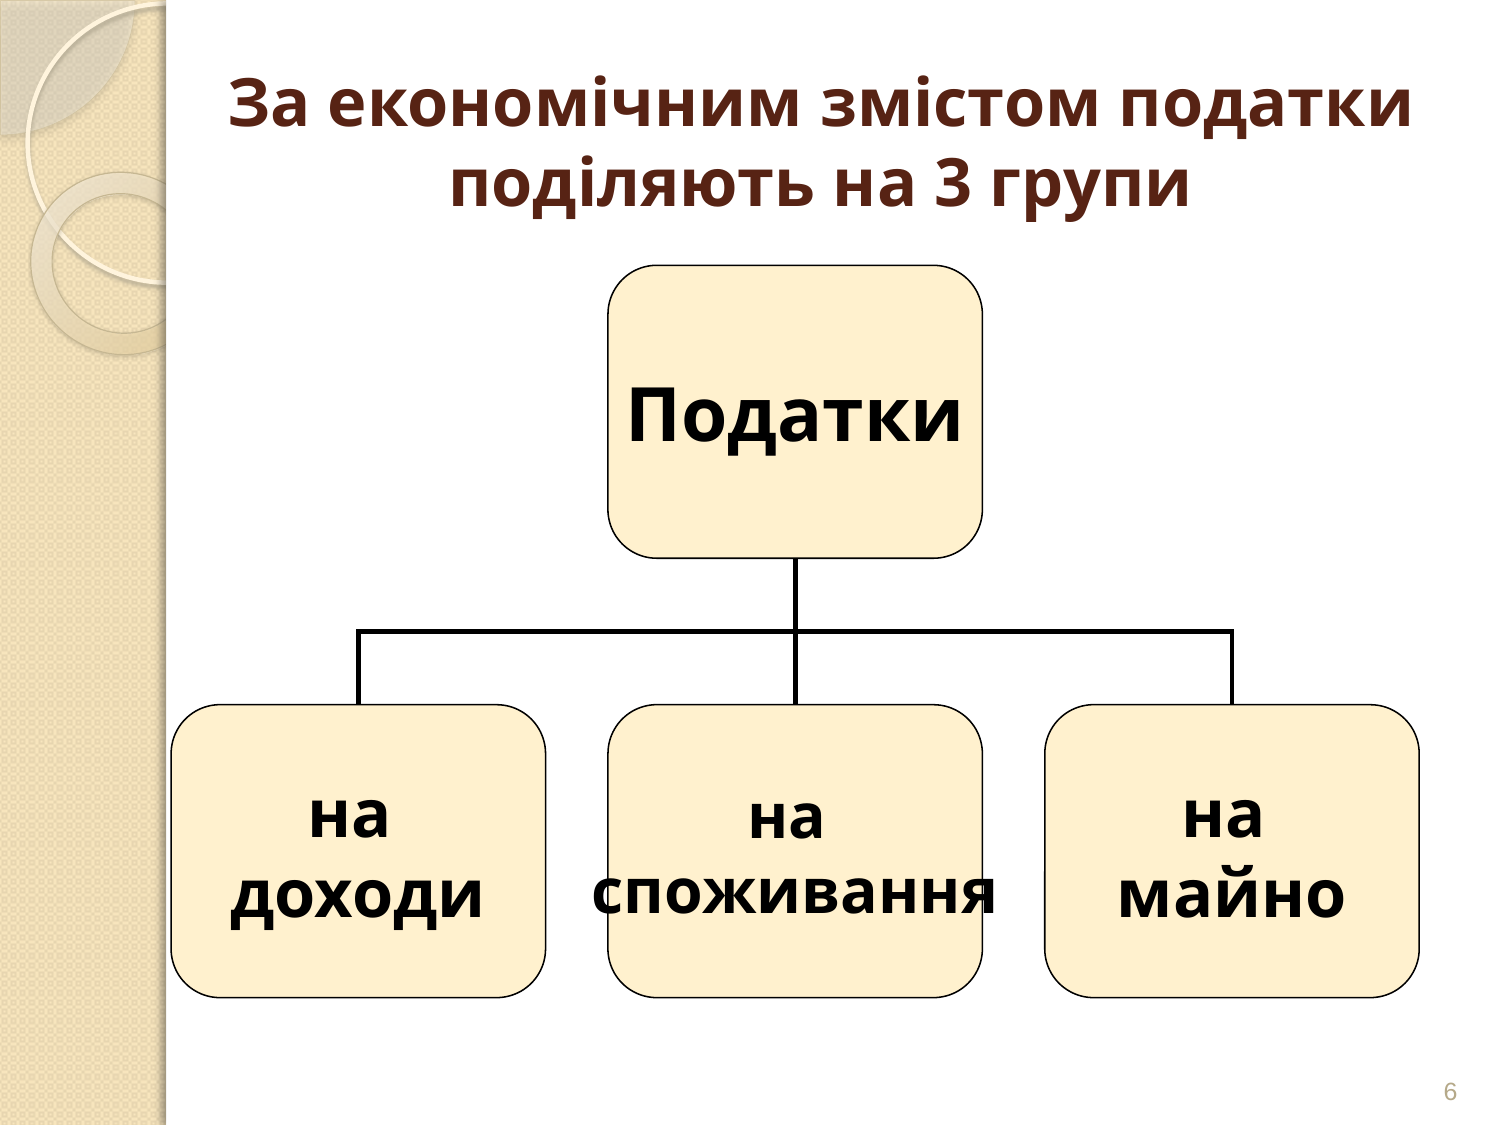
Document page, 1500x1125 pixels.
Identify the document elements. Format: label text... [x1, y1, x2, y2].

slide_number 6 [1413, 1034, 1488, 1113]
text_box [170, 265, 1420, 998]
title За економічним змістом податки поділяють на 3 групи [171, 45, 1471, 234]
